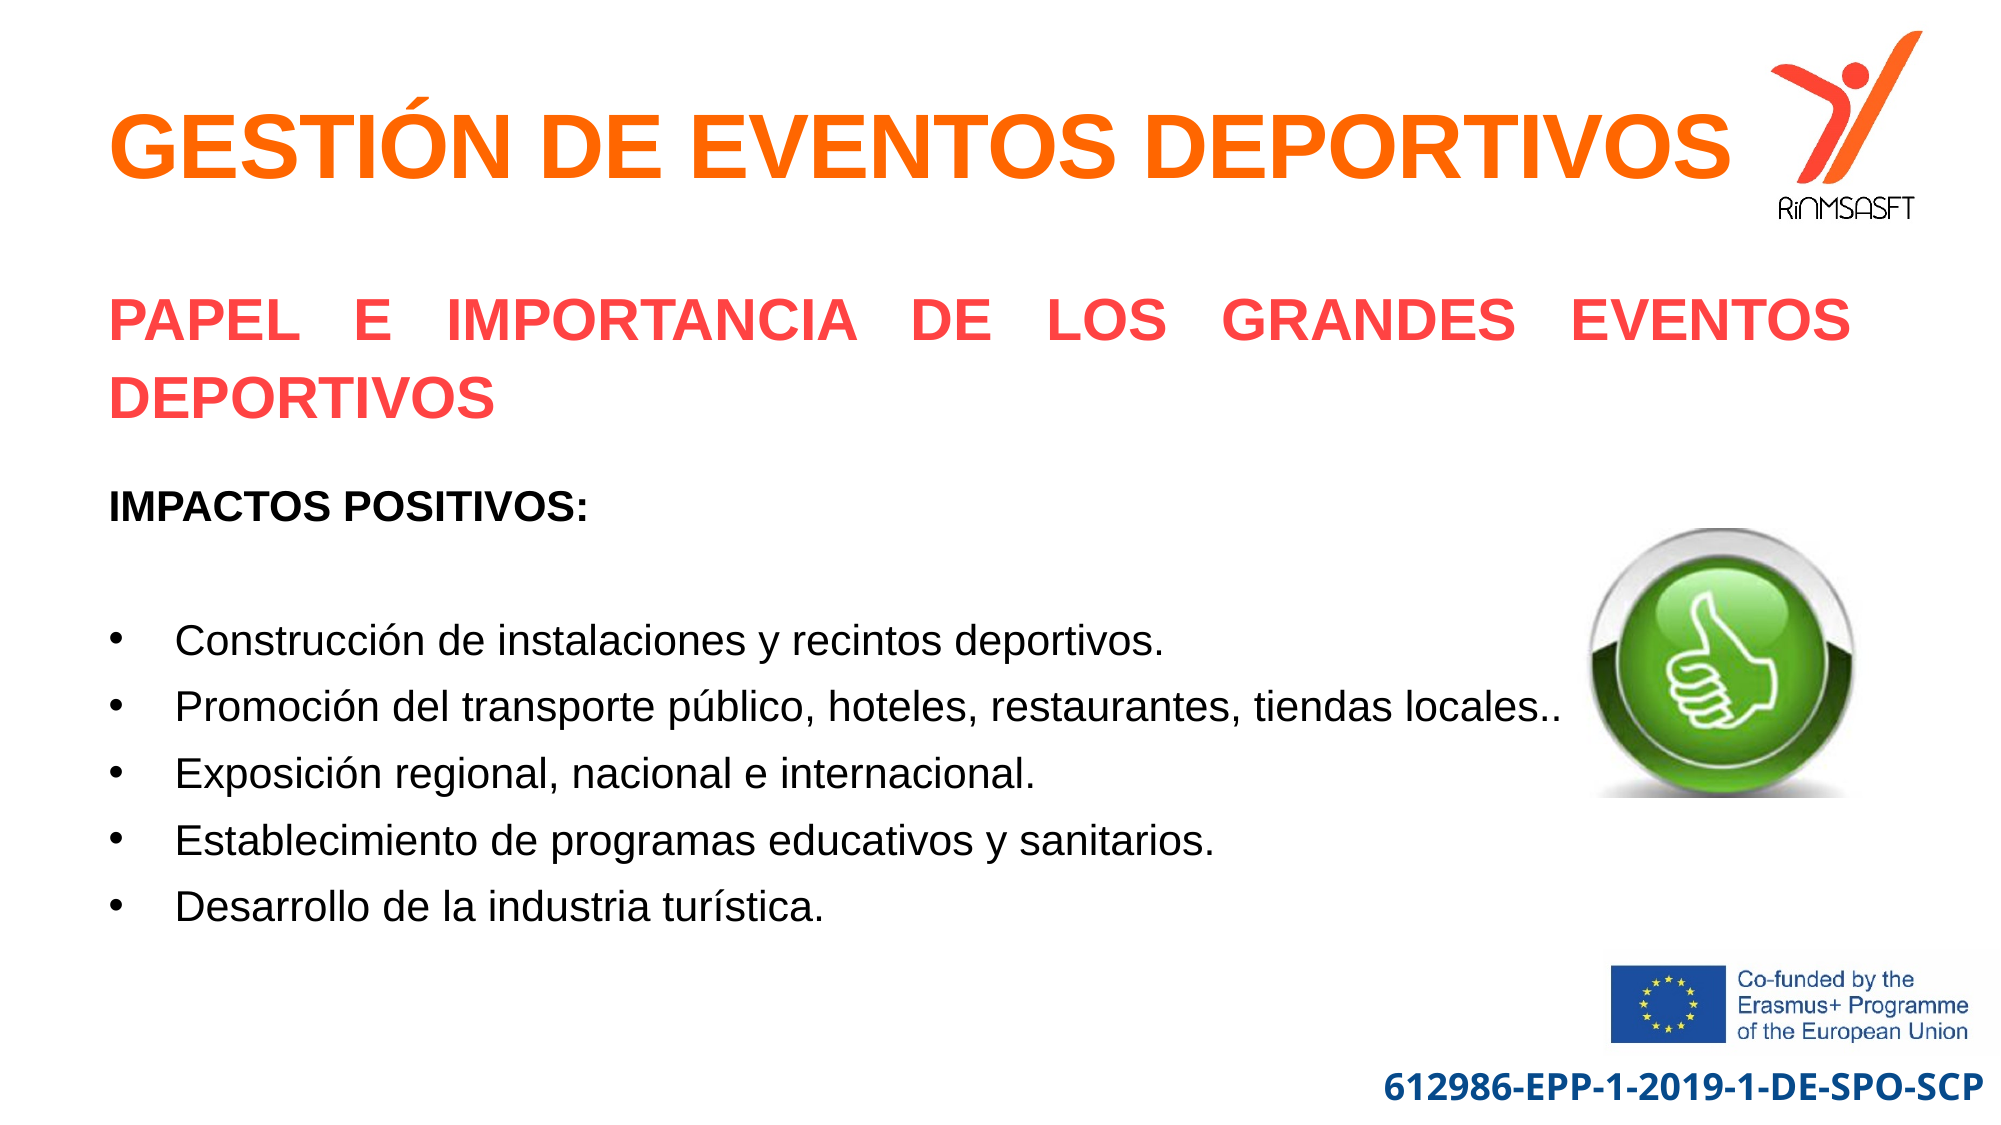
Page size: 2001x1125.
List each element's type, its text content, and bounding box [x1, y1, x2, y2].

text_box IMPACTOS POSITIVOS: Construcción de instalaciones y recintos deportivos. Promoción del transporte público, hoteles, restaurantes, tiendas locales... Exposición regional, nacional e internacional. Establecimiento de programas educativos y sanitarios. Desarrollo de la industria turística. [93, 382, 1869, 949]
text_box 612986-EPP-1-2019-1-DE-SPO-SCP [1368, 1055, 2000, 1116]
text_box GESTIÓN DE EVENTOS DEPORTIVOS [108, 36, 1699, 186]
picture [1560, 522, 1869, 802]
picture [1603, 948, 2000, 1056]
text_box PAPEL E IMPORTANCIA DE LOS GRANDES EVENTOS DEPORTIVOS [93, 186, 1869, 382]
picture [1699, 0, 1994, 294]
